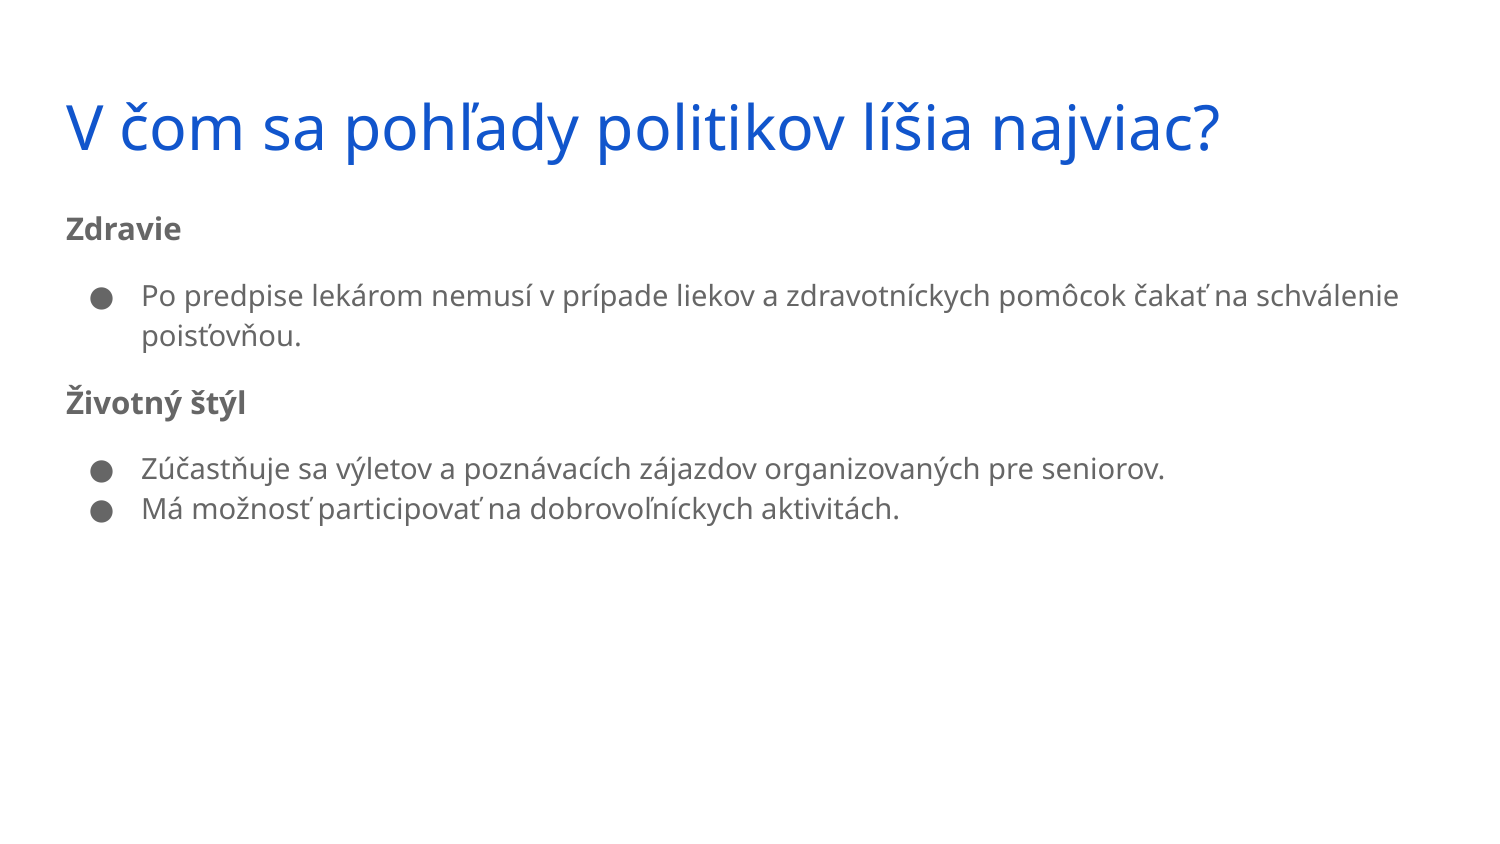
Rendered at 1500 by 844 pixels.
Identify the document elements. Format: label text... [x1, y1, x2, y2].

title V čom sa pohľady politikov líšia najviac? [51, 72, 1449, 167]
list Zdravie Po predpise lekárom nemusí v prípade liekov a zdravotníckych pomôcok čakať na schválenie poisťovňou. Životný štýl Zúčastňuje sa výletov a poznávacích zájazdov organizovaných pre seniorov. Má možnosť participovať na dobrovoľníckych aktivitách. [51, 189, 1449, 750]
